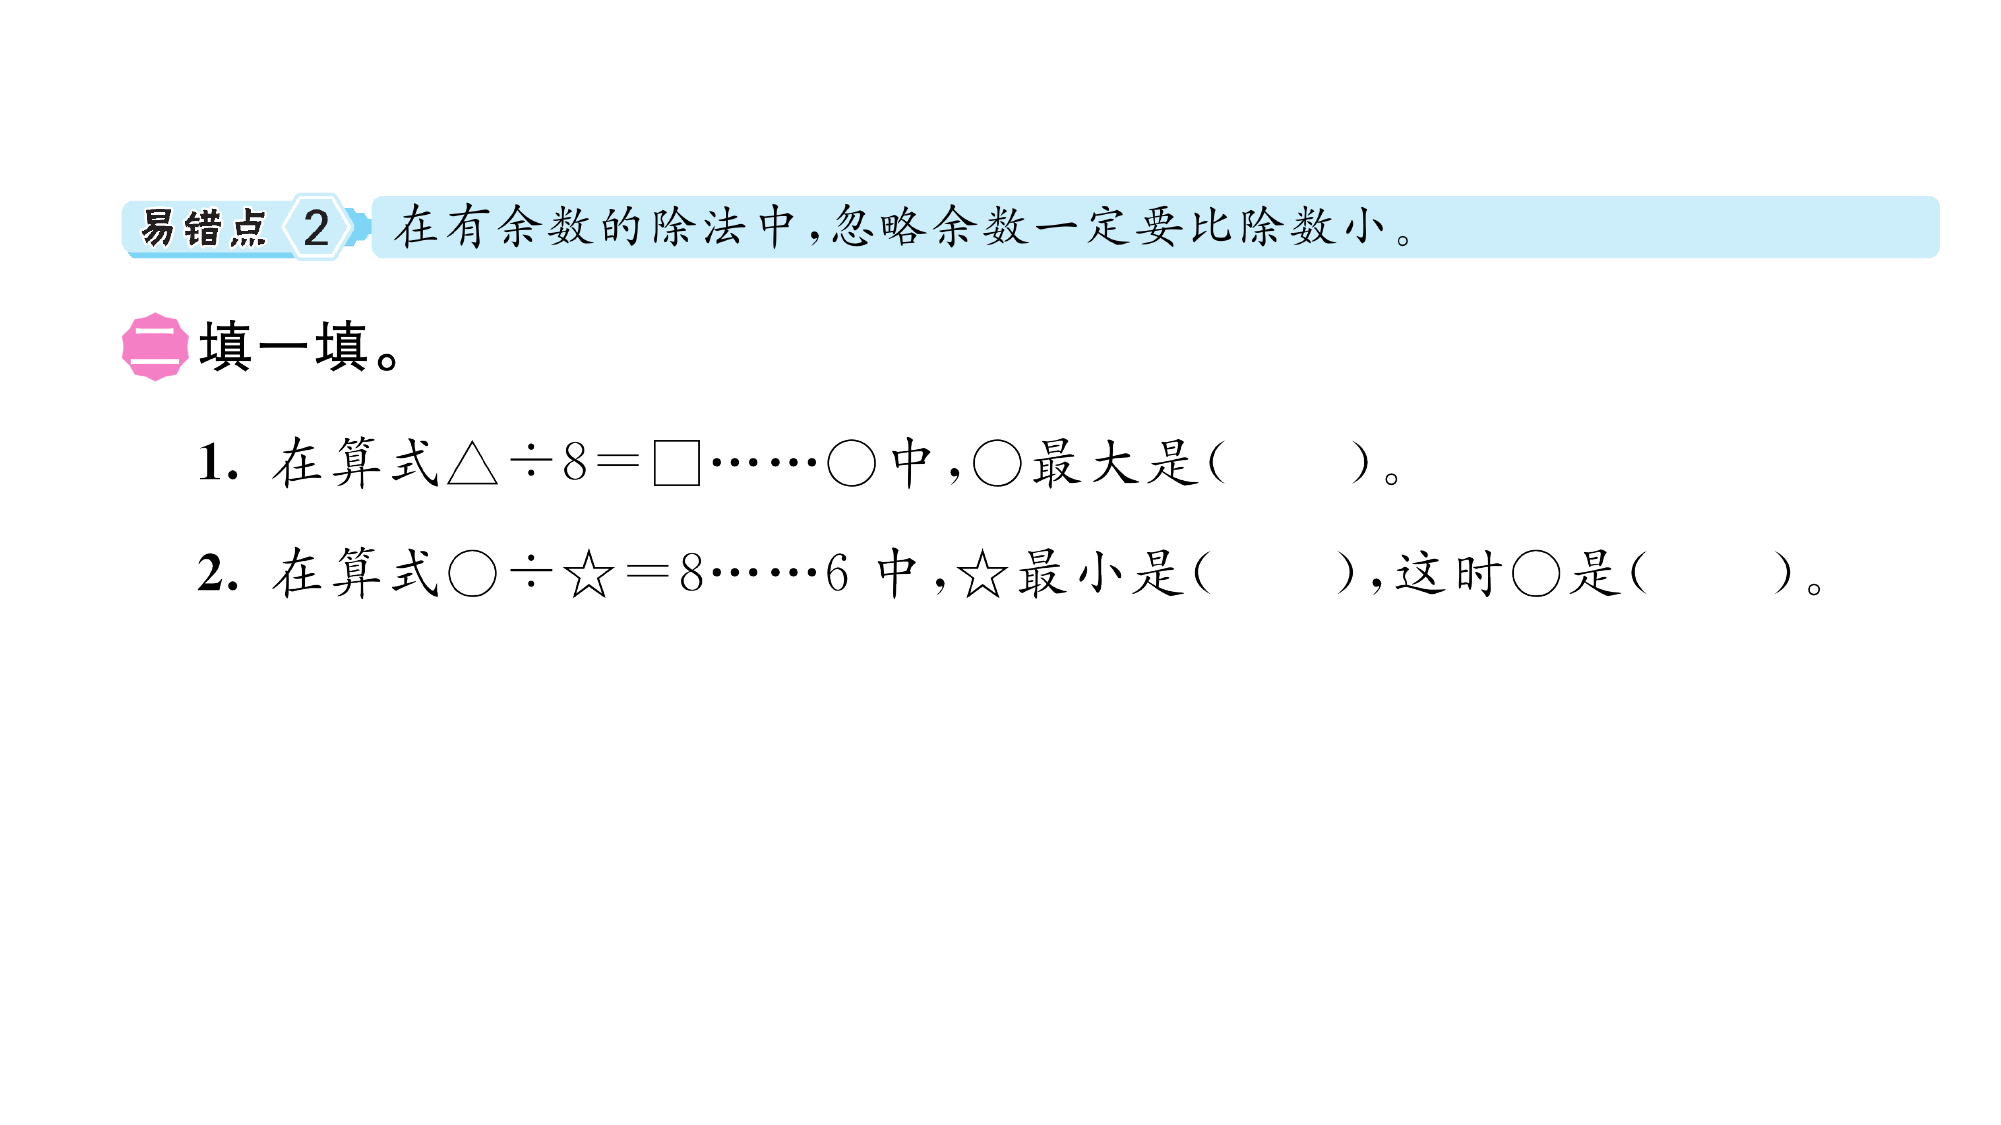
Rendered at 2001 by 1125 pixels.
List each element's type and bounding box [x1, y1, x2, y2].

picture [118, 177, 2000, 629]
